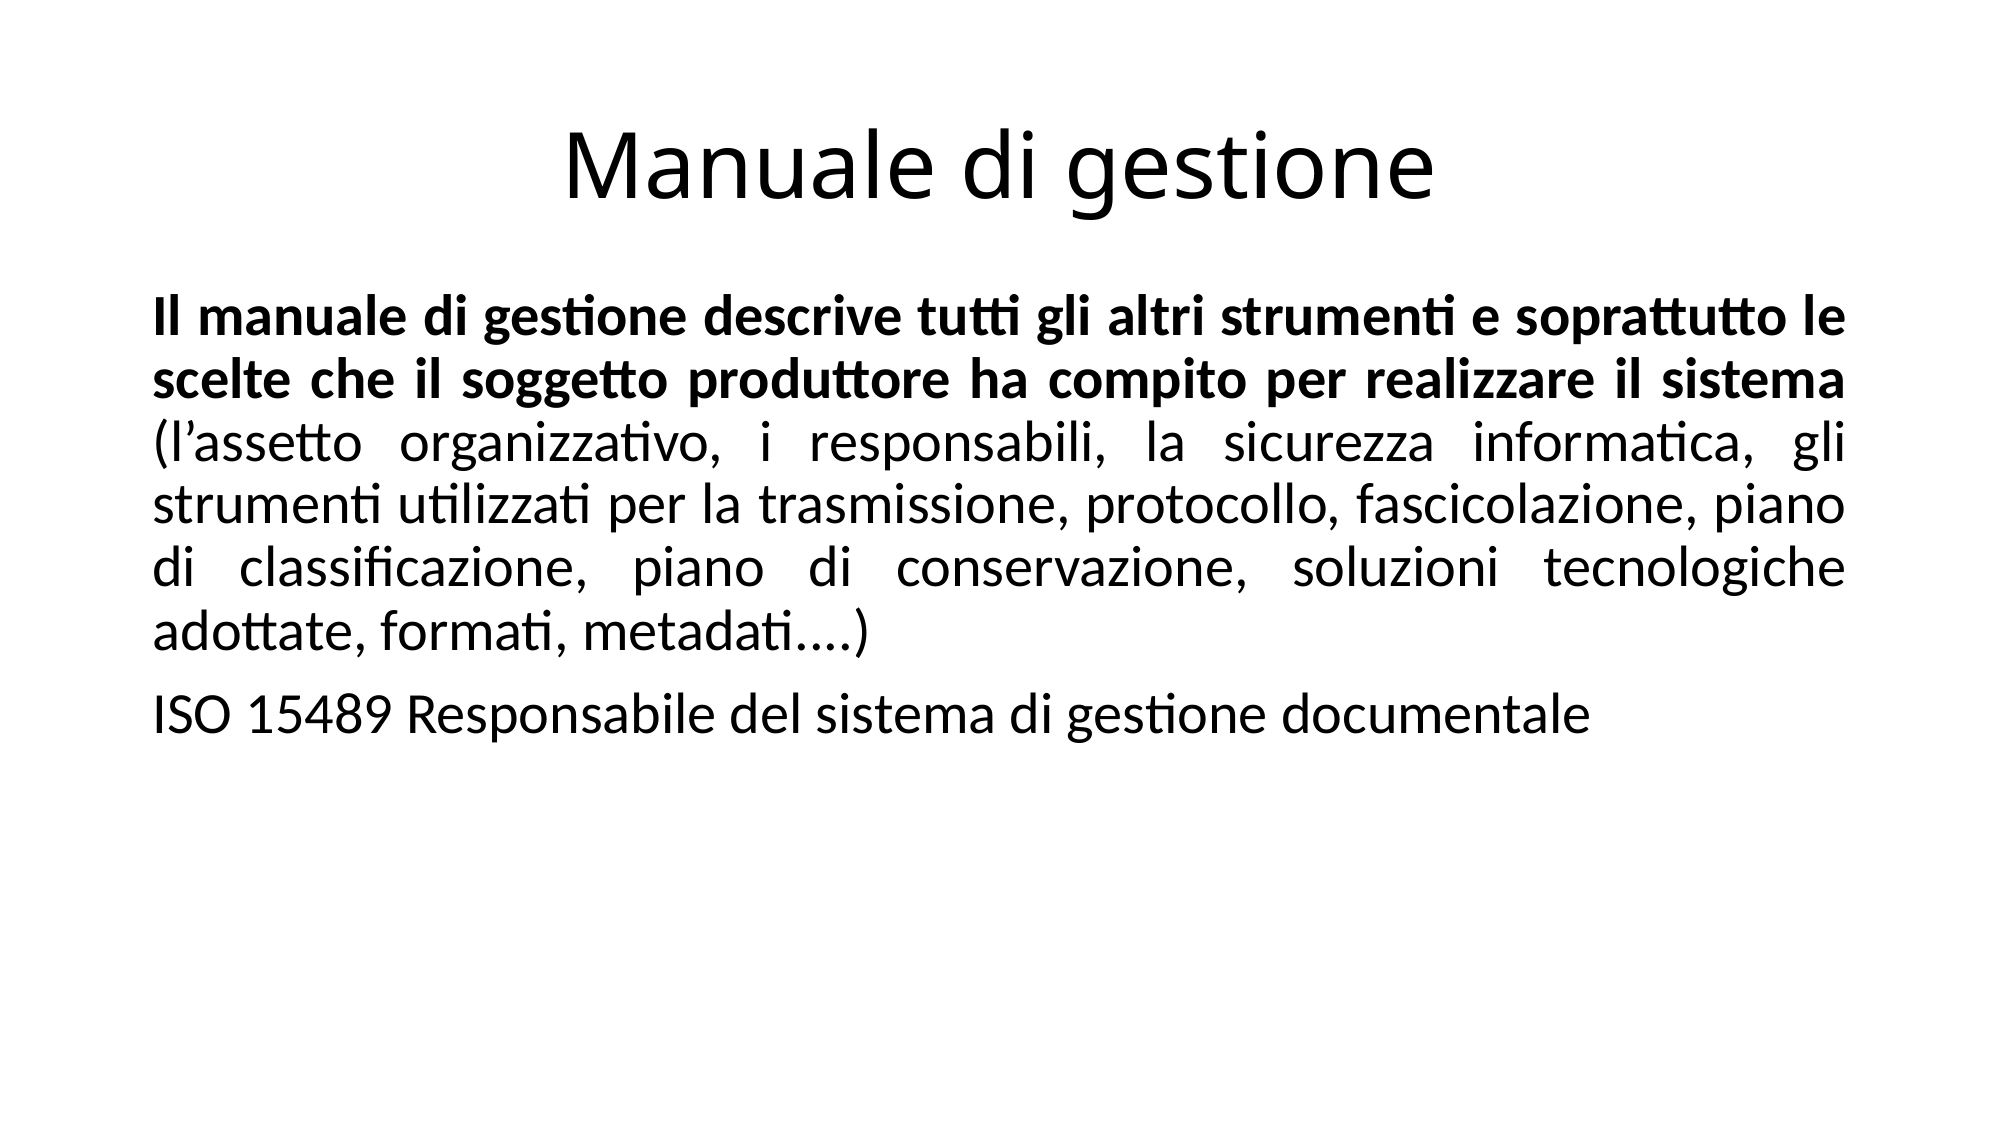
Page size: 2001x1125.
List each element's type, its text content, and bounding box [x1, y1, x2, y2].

title Manuale di gestione [137, 59, 1863, 277]
list Il manuale di gestione descrive tutti gli altri strumenti e soprattutto le scelte che il soggetto produttore ha compito per realizzare il sistema (l’assetto organizzativo, i responsabili, la sicurezza informatica, gli strumenti utilizzati per la trasmissione, protocollo, fascicolazione, piano di classificazione, piano di conservazione, soluzioni tecnologiche adottate, formati, metadati....) ISO 15489 Responsabile del sistema di gestione documentale [137, 277, 1863, 1014]
